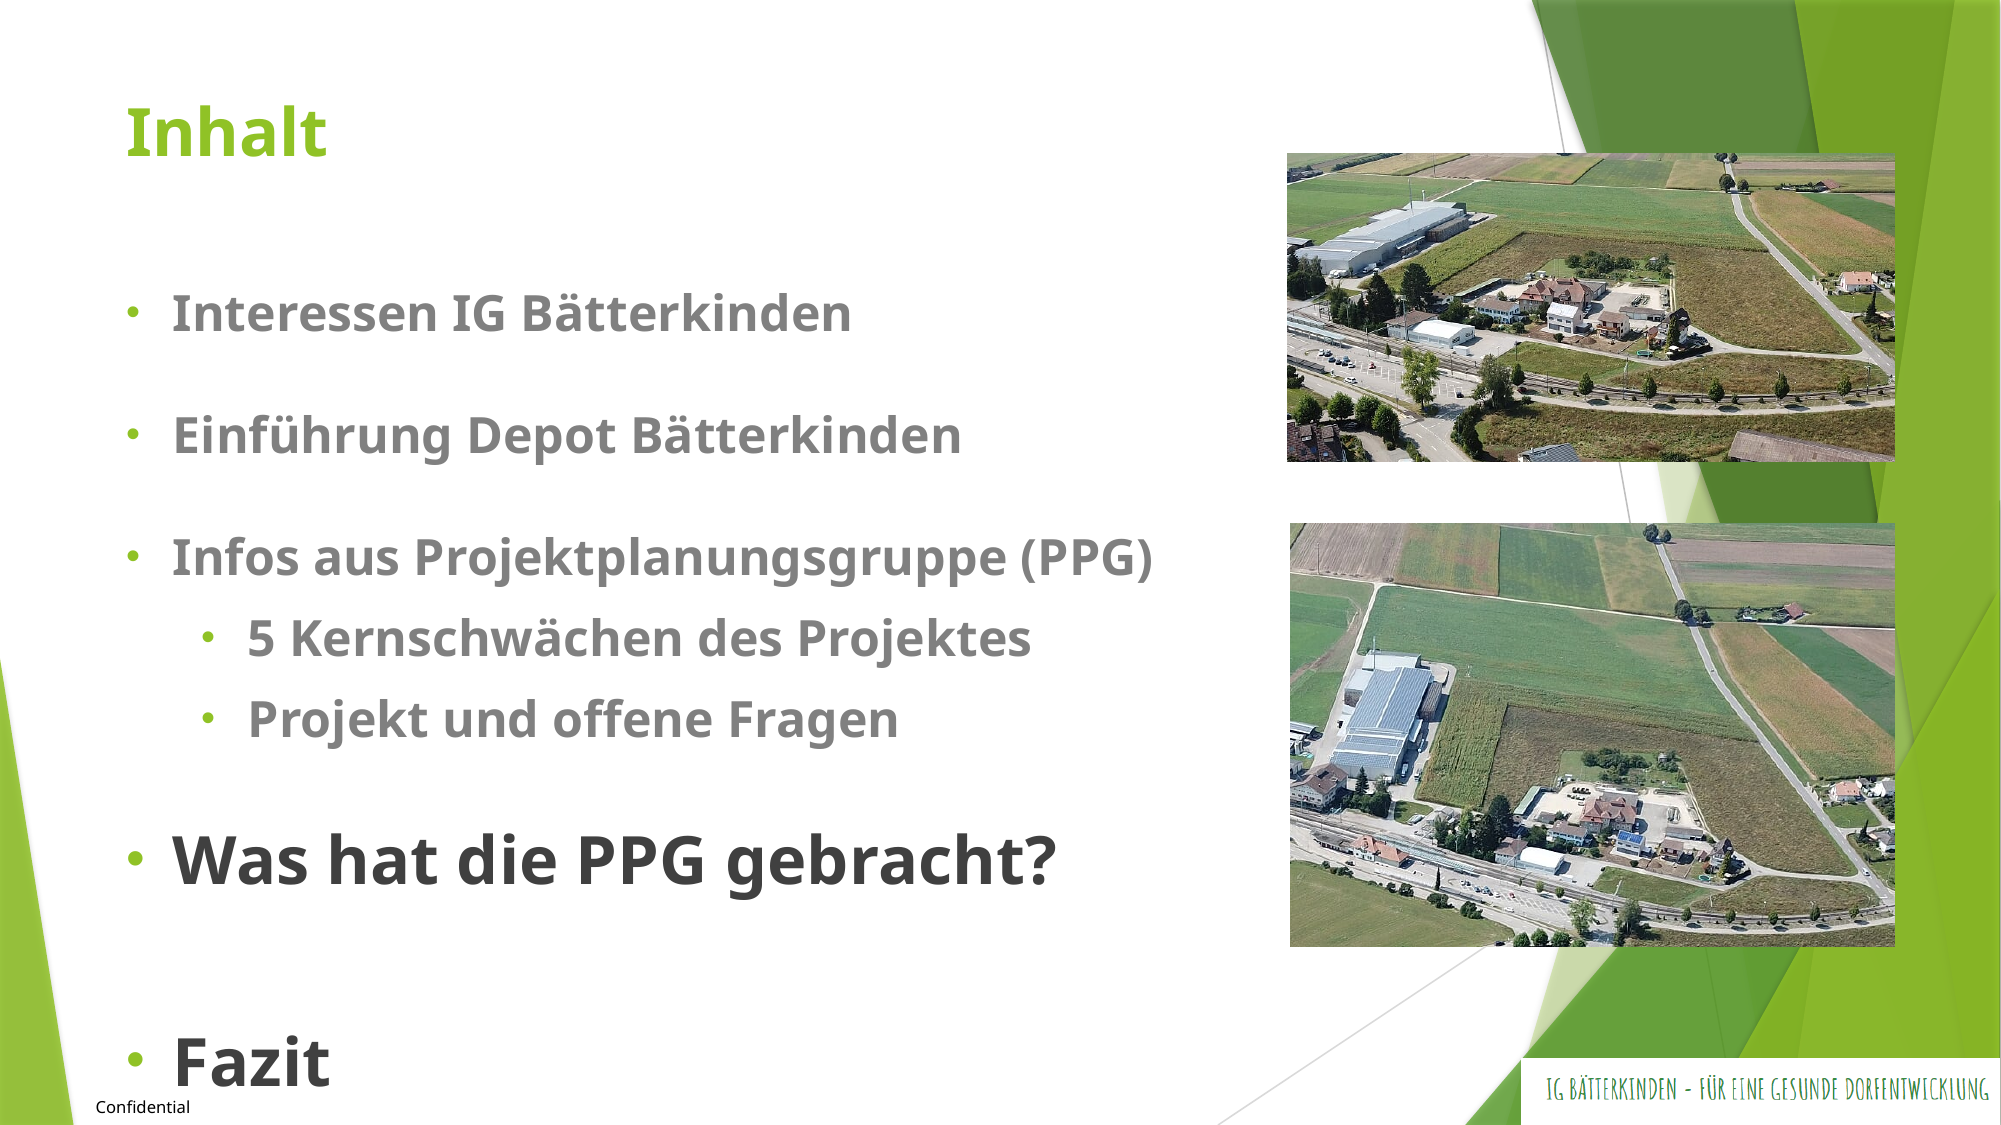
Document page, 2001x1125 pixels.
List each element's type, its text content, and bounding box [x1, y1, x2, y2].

picture [1287, 152, 1896, 463]
picture [1520, 1058, 2000, 1125]
text_box Confidential [80, 1089, 414, 1125]
title Inhalt [111, 21, 1522, 238]
list Interessen IG Bätterkinden Einführung Depot Bätterkinden Infos aus Projektplanungsgruppe (PPG) 5 Kernschwächen des Projektes Projekt und offene Fragen Was hat die PPG gebracht? Fazit [111, 274, 1522, 1125]
picture [1289, 522, 1896, 947]
